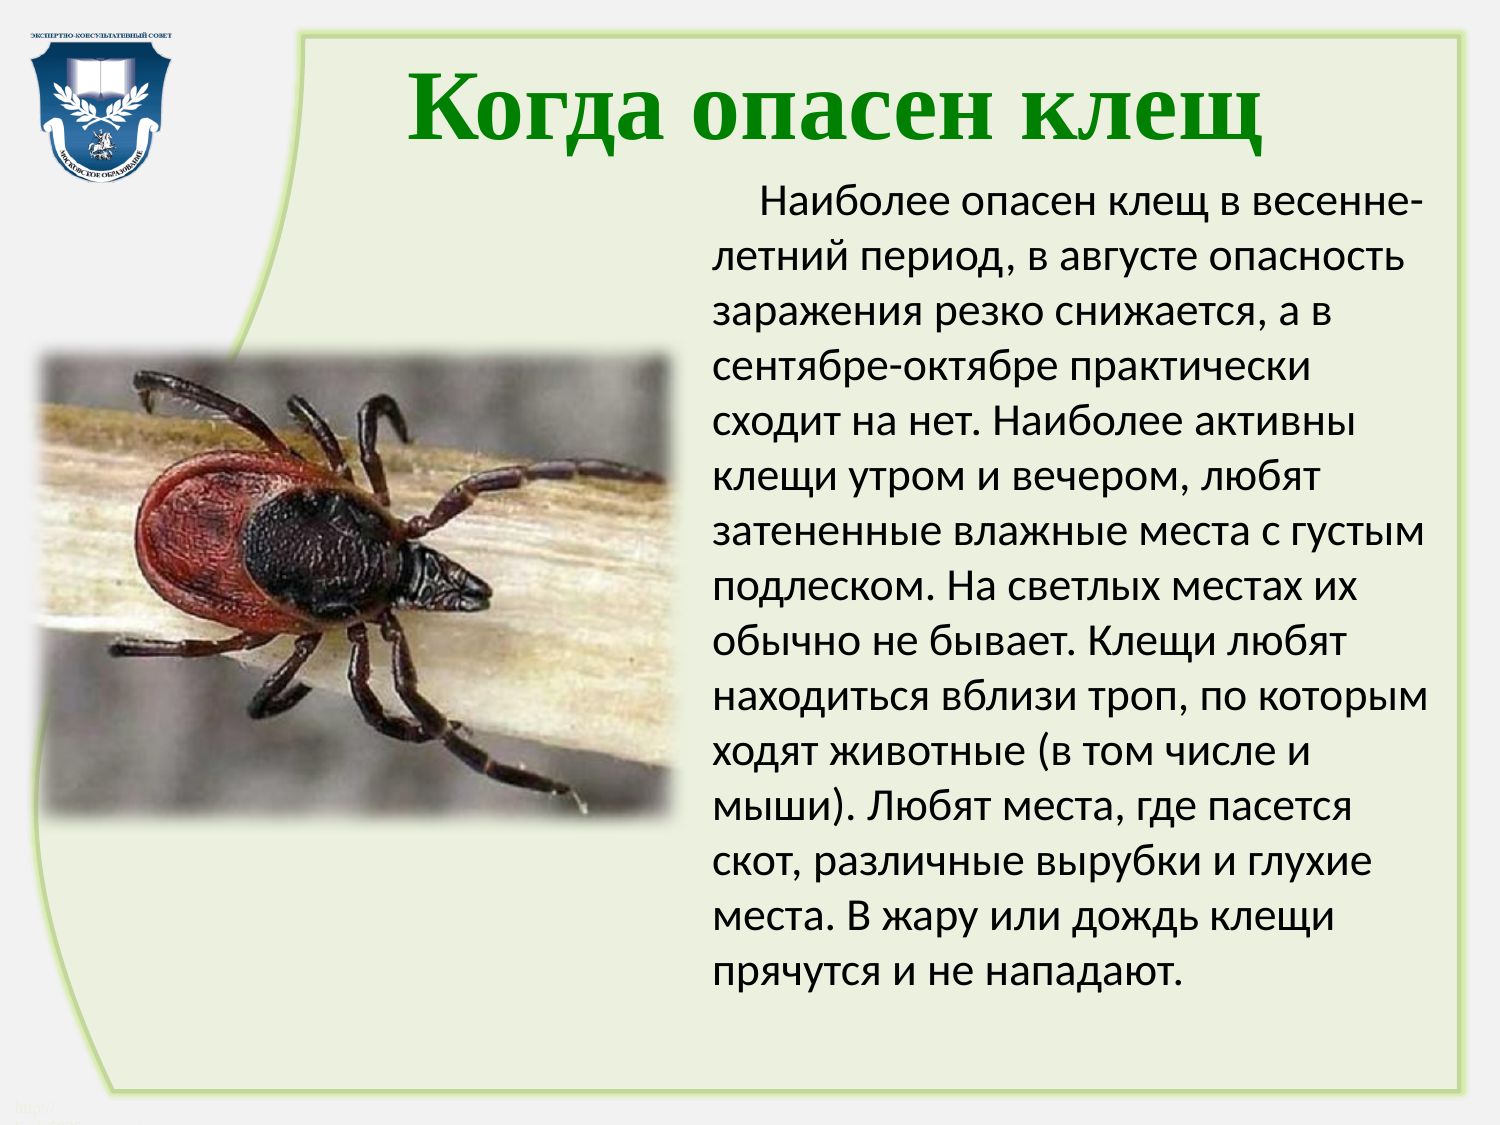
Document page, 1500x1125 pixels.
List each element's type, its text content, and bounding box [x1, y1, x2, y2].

title Когда опасен клещ [348, 30, 1323, 169]
picture [29, 29, 172, 183]
list Наиболее опасен клещ в весенне-летний период, в августе опасность заражения резко снижается, а в сентябре-октябре практически сходит на нет. Наиболее активны клещи утром и вечером, любят затененные влажные места с густым подлеском. На светлых местах их обычно не бывает. Клещи любят находиться вблизи троп, по которым ходят животные (в том числе и мыши). Любят места, где пасется скот, различные вырубки и глухие места. В жару или дождь клещи прячутся и не нападают. [667, 162, 1459, 1088]
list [24, 337, 688, 836]
